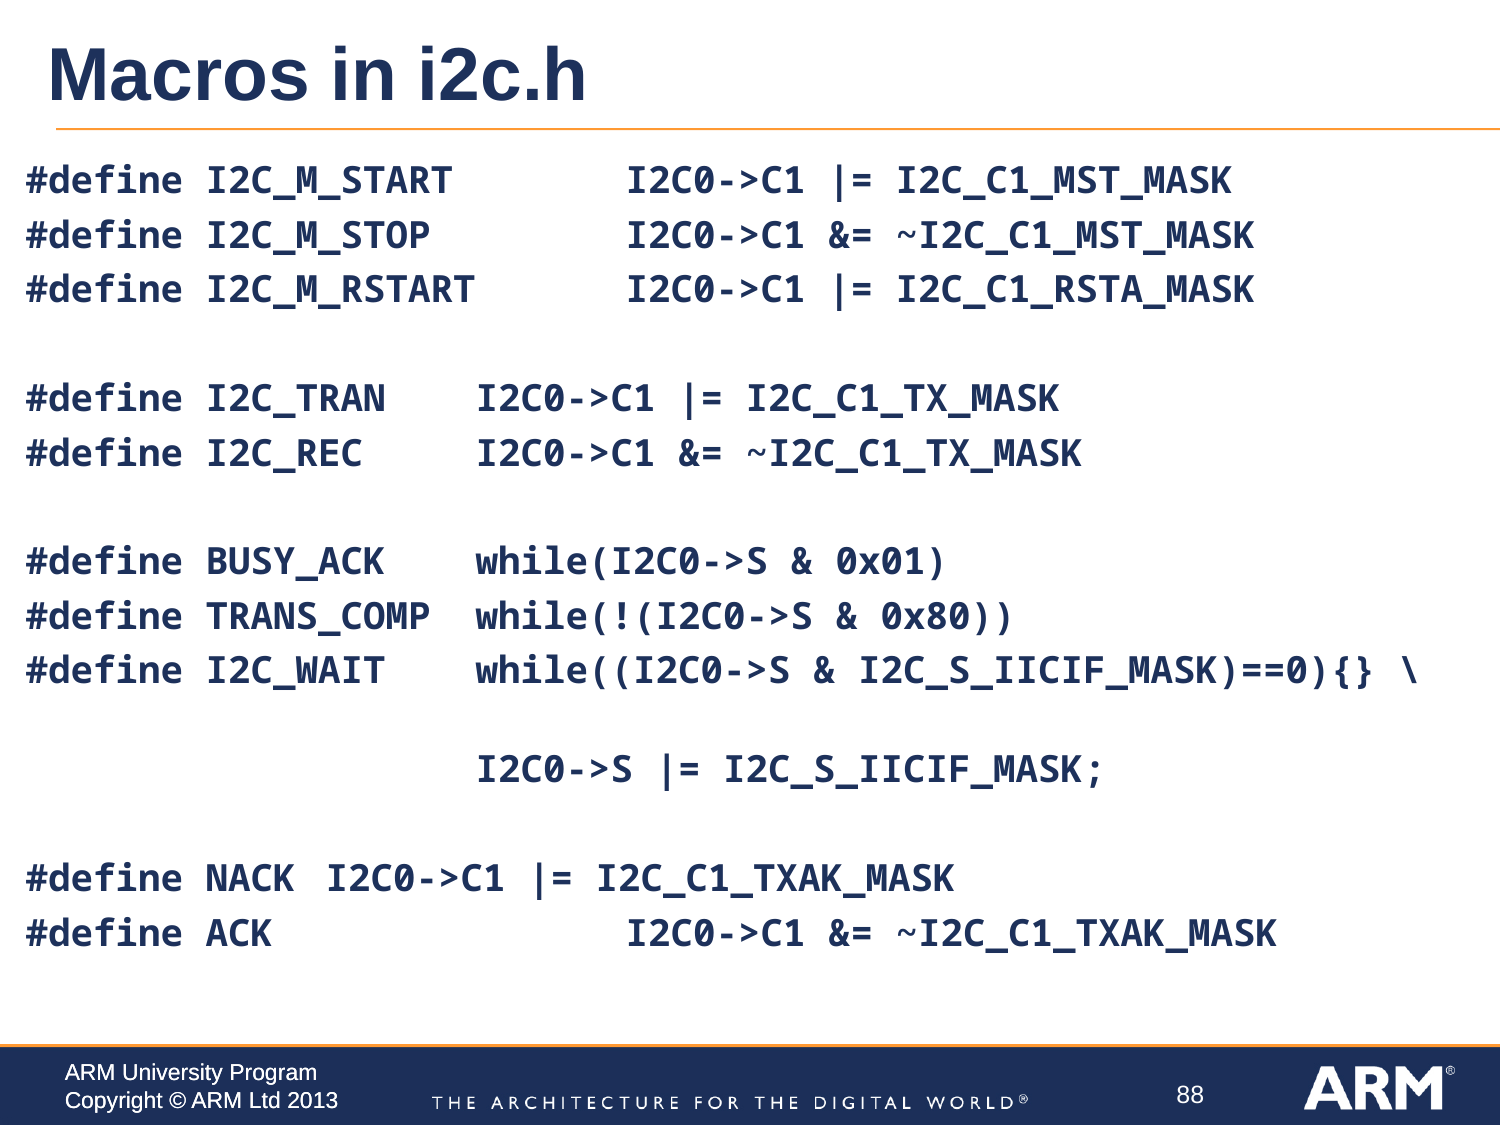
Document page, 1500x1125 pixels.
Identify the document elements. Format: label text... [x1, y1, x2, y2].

list #define I2C_M_START I2C0->C1 |= I2C_C1_MST_MASK #define I2C_M_STOP I2C0->C1 &= ~I2C_C1_MST_MASK #define I2C_M_RSTART I2C0->C1 |= I2C_C1_RSTA_MASK #define I2C_TRAN I2C0->C1 |= I2C_C1_TX_MASK #define I2C_REC I2C0->C1 &= ~I2C_C1_TX_MASK #define BUSY_ACK while(I2C0->S & 0x01) #define TRANS_COMP while(!(I2C0->S & 0x80)) #define I2C_WAIT while((I2C0->S & I2C_S_IICIF_MASK)==0){} \ I2C0->S |= I2C_S_IICIF_MASK; #define NACK I2C0->C1 |= I2C_C1_TXAK_MASK #define ACK I2C0->C1 &= ~I2C_C1_TXAK_MASK [12, 149, 1500, 963]
title Macros in i2c.h [34, 1, 1500, 141]
picture [0, 1048, 1500, 1125]
